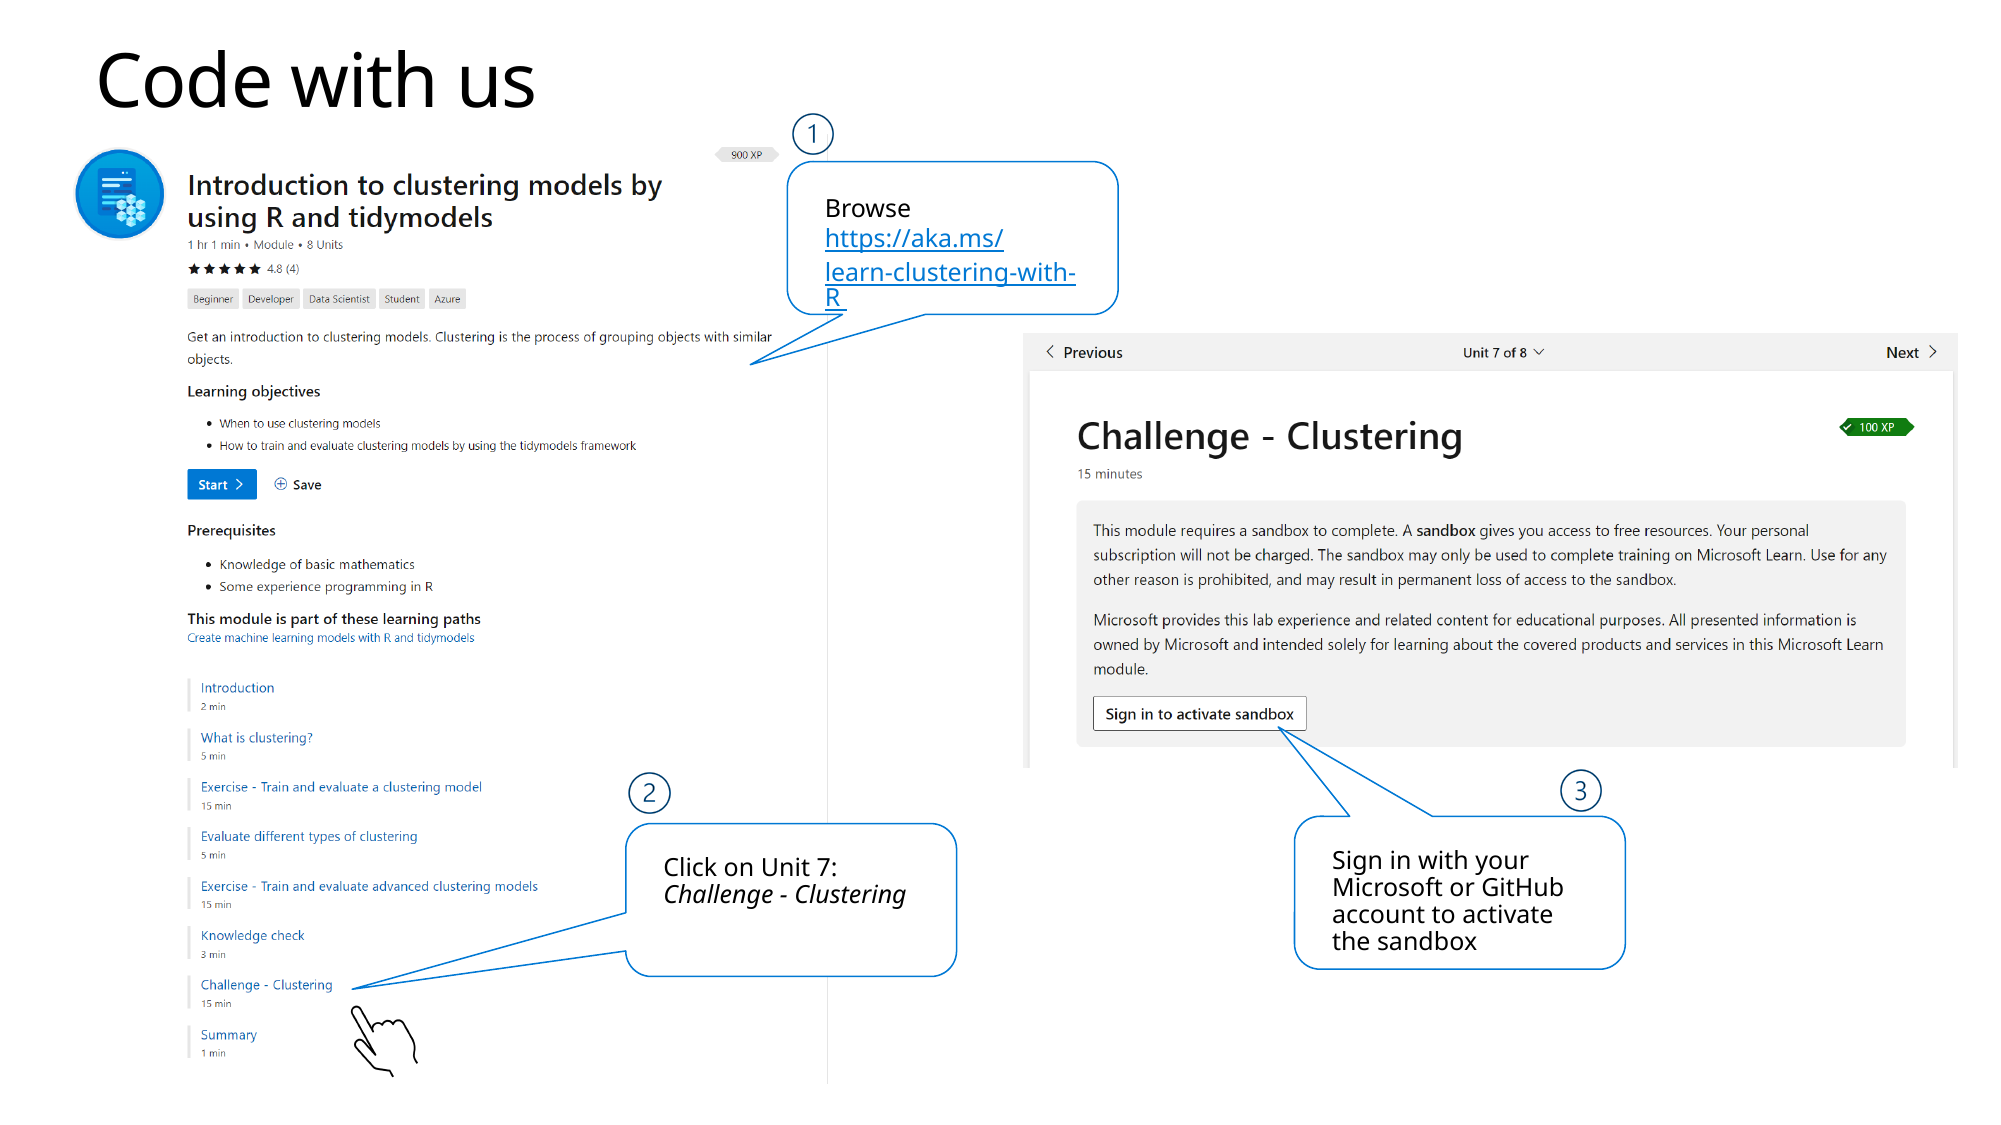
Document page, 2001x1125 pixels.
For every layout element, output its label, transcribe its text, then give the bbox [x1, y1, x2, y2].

picture [59, 108, 839, 1099]
text_box Click on Unit 7: Challenge - Clustering [828, 822, 958, 978]
text_box Sign in with your Microsoft or GitHub account to activate the sandbox [1293, 768, 1627, 970]
picture [1023, 330, 1958, 817]
title Code with us [94, 7, 1816, 213]
text_box Browse https://aka.ms/learn-clustering-with-R [828, 160, 1119, 344]
